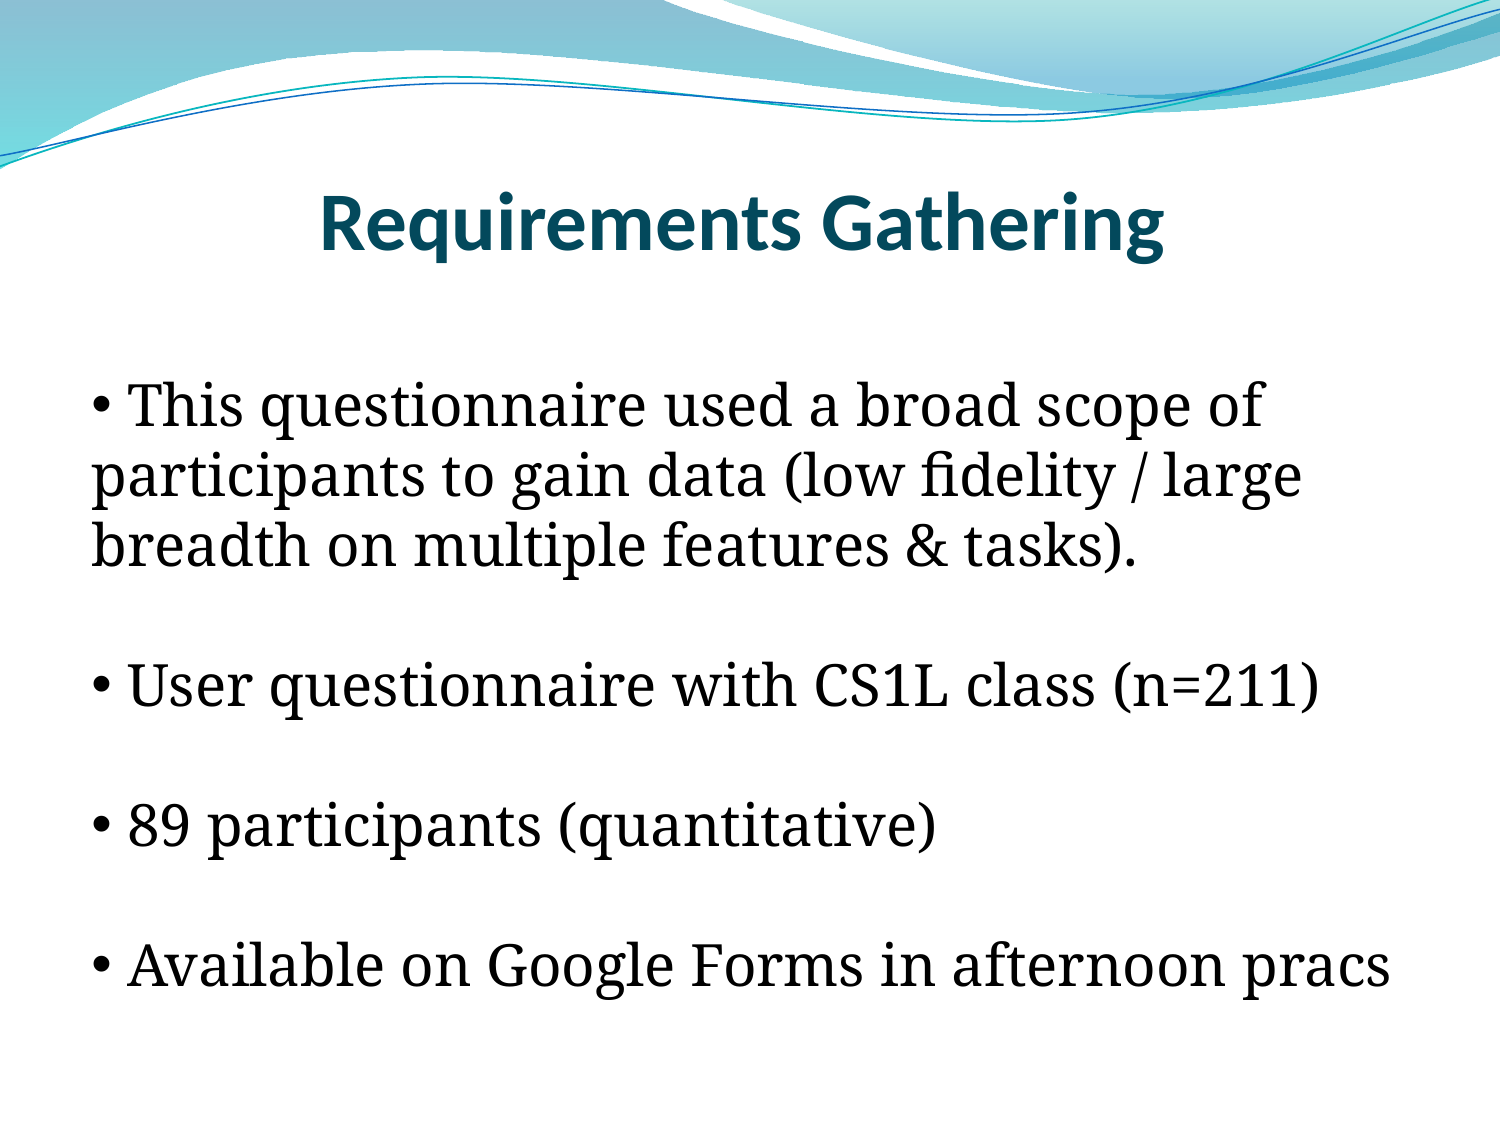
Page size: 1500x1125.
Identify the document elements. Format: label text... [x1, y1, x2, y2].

title Requirements Gathering [265, 160, 1223, 208]
text_box [76, 208, 1400, 290]
text_box This questionnaire used a broad scope of participants to gain data (low fidelity / large breadth on multiple features & tasks). User questionnaire with CS1L class (n=211) 89 participants (quantitative) Available on Google Forms in afternoon pracs [76, 290, 1436, 1076]
